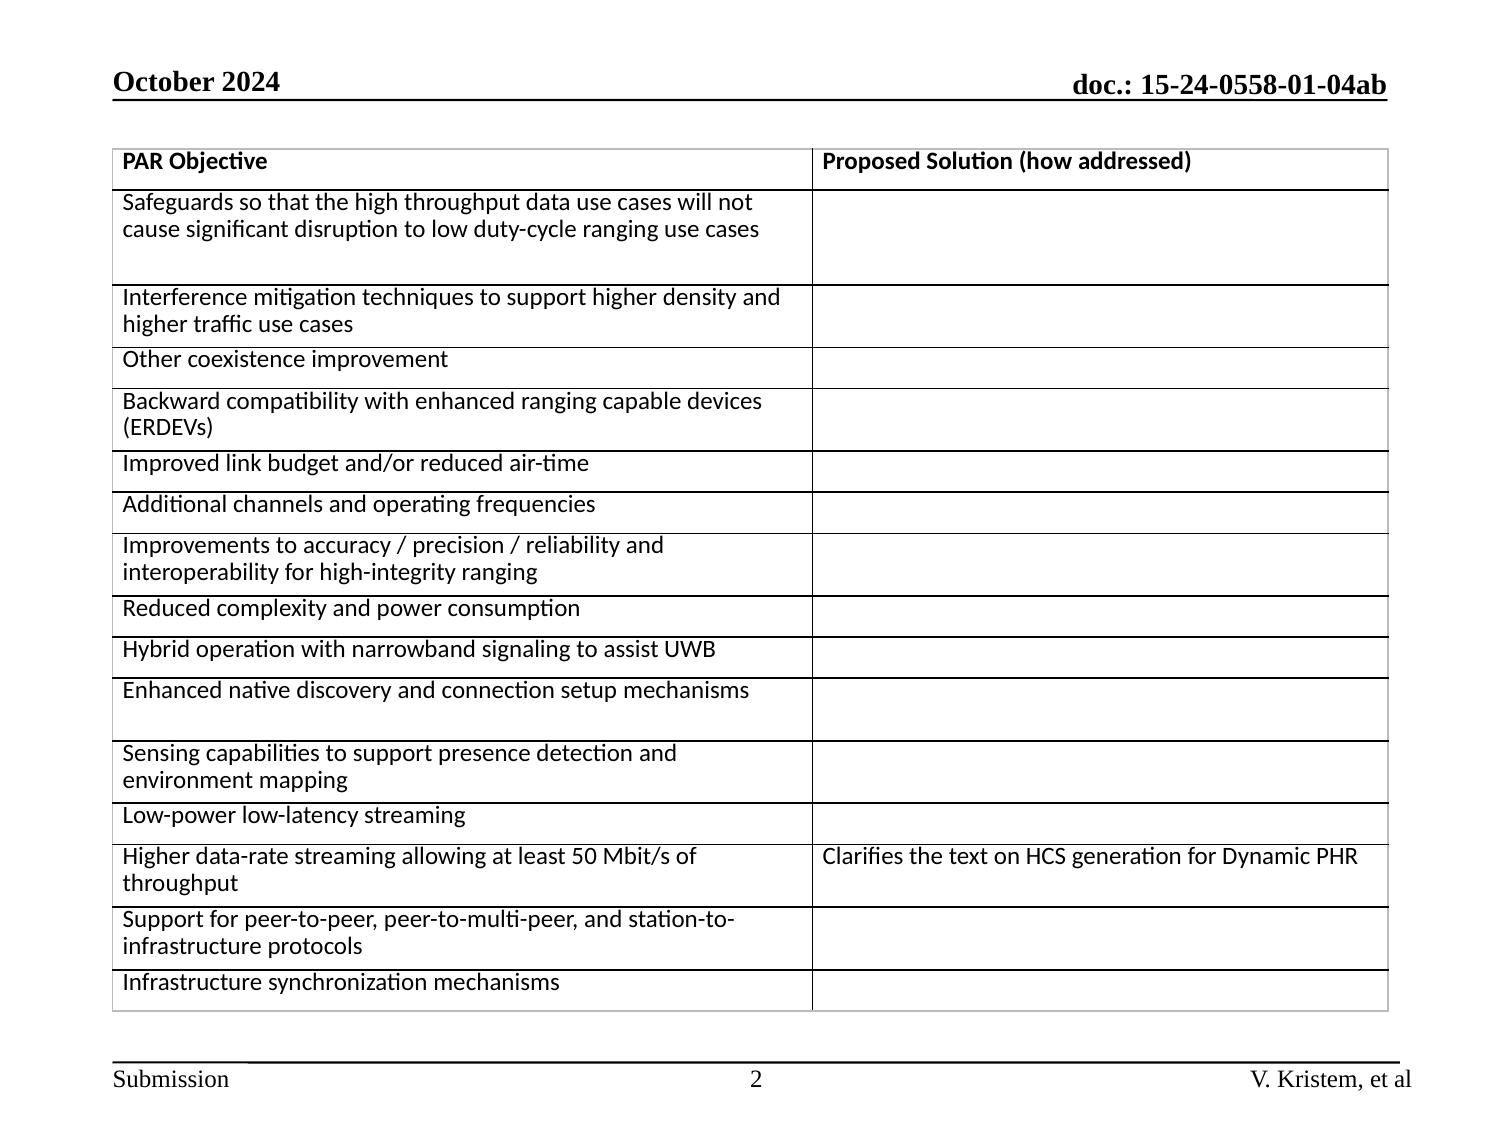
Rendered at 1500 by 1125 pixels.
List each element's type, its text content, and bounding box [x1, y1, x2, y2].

table_cell [813, 452, 1387, 491]
table_cell Improvements to accuracy / precision / reliability and interoperability for high-integrity ranging [113, 534, 812, 595]
table_cell Safeguards so that the high throughput data use cases will not cause significant disruption to low duty-cycle ranging use cases [113, 191, 812, 284]
table_cell [813, 742, 1387, 802]
table_cell Reduced complexity and power consumption [113, 597, 812, 636]
table_cell [813, 804, 1387, 844]
slide_number 2 [749, 1062, 763, 1093]
table_cell [813, 908, 1387, 969]
table_cell Low-power low-latency streaming [113, 804, 812, 844]
table_cell Sensing capabilities to support presence detection and environment mapping [113, 742, 812, 802]
table_cell Higher data-rate streaming allowing at least 50 Mbit/s of throughput [113, 845, 812, 906]
table_cell Infrastructure synchronization mechanisms [113, 971, 812, 1010]
text_box doc.: 15-24-0558-01-04ab [949, 64, 1388, 100]
table_cell Hybrid operation with narrowband signaling to assist UWB [113, 638, 812, 677]
table_cell Improved link budget and/or reduced air-time [113, 452, 812, 491]
table_cell [813, 679, 1387, 740]
table_cell Other coexistence improvement [113, 348, 812, 388]
table_cell [813, 389, 1387, 450]
table_cell Support for peer-to-peer, peer-to-multi-peer, and station-to-infrastructure protocols [113, 908, 812, 969]
table_cell Additional channels and operating frequencies [113, 493, 812, 533]
table_cell [813, 348, 1387, 388]
table_cell [813, 286, 1387, 347]
table_cell Interference mitigation techniques to support higher density and higher traffic use cases [113, 286, 812, 347]
table_cell Backward compatibility with enhanced ranging capable devices (ERDEVs) [113, 389, 812, 450]
table_header PAR Objective [113, 150, 812, 189]
table_cell [813, 493, 1387, 533]
table_cell [813, 191, 1387, 284]
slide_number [112, 62, 375, 98]
table_cell [813, 971, 1387, 1010]
table_cell Enhanced native discovery and connection setup mechanisms [113, 679, 812, 740]
table_header Proposed Solution (how addressed) [813, 150, 1387, 189]
table_cell [813, 638, 1387, 677]
table_cell [813, 534, 1387, 595]
table_cell [813, 597, 1387, 636]
table_cell Clarifies the text on HCS generation for Dynamic PHR [813, 845, 1387, 906]
footer V. Kristem, et al [820, 1062, 1413, 1093]
